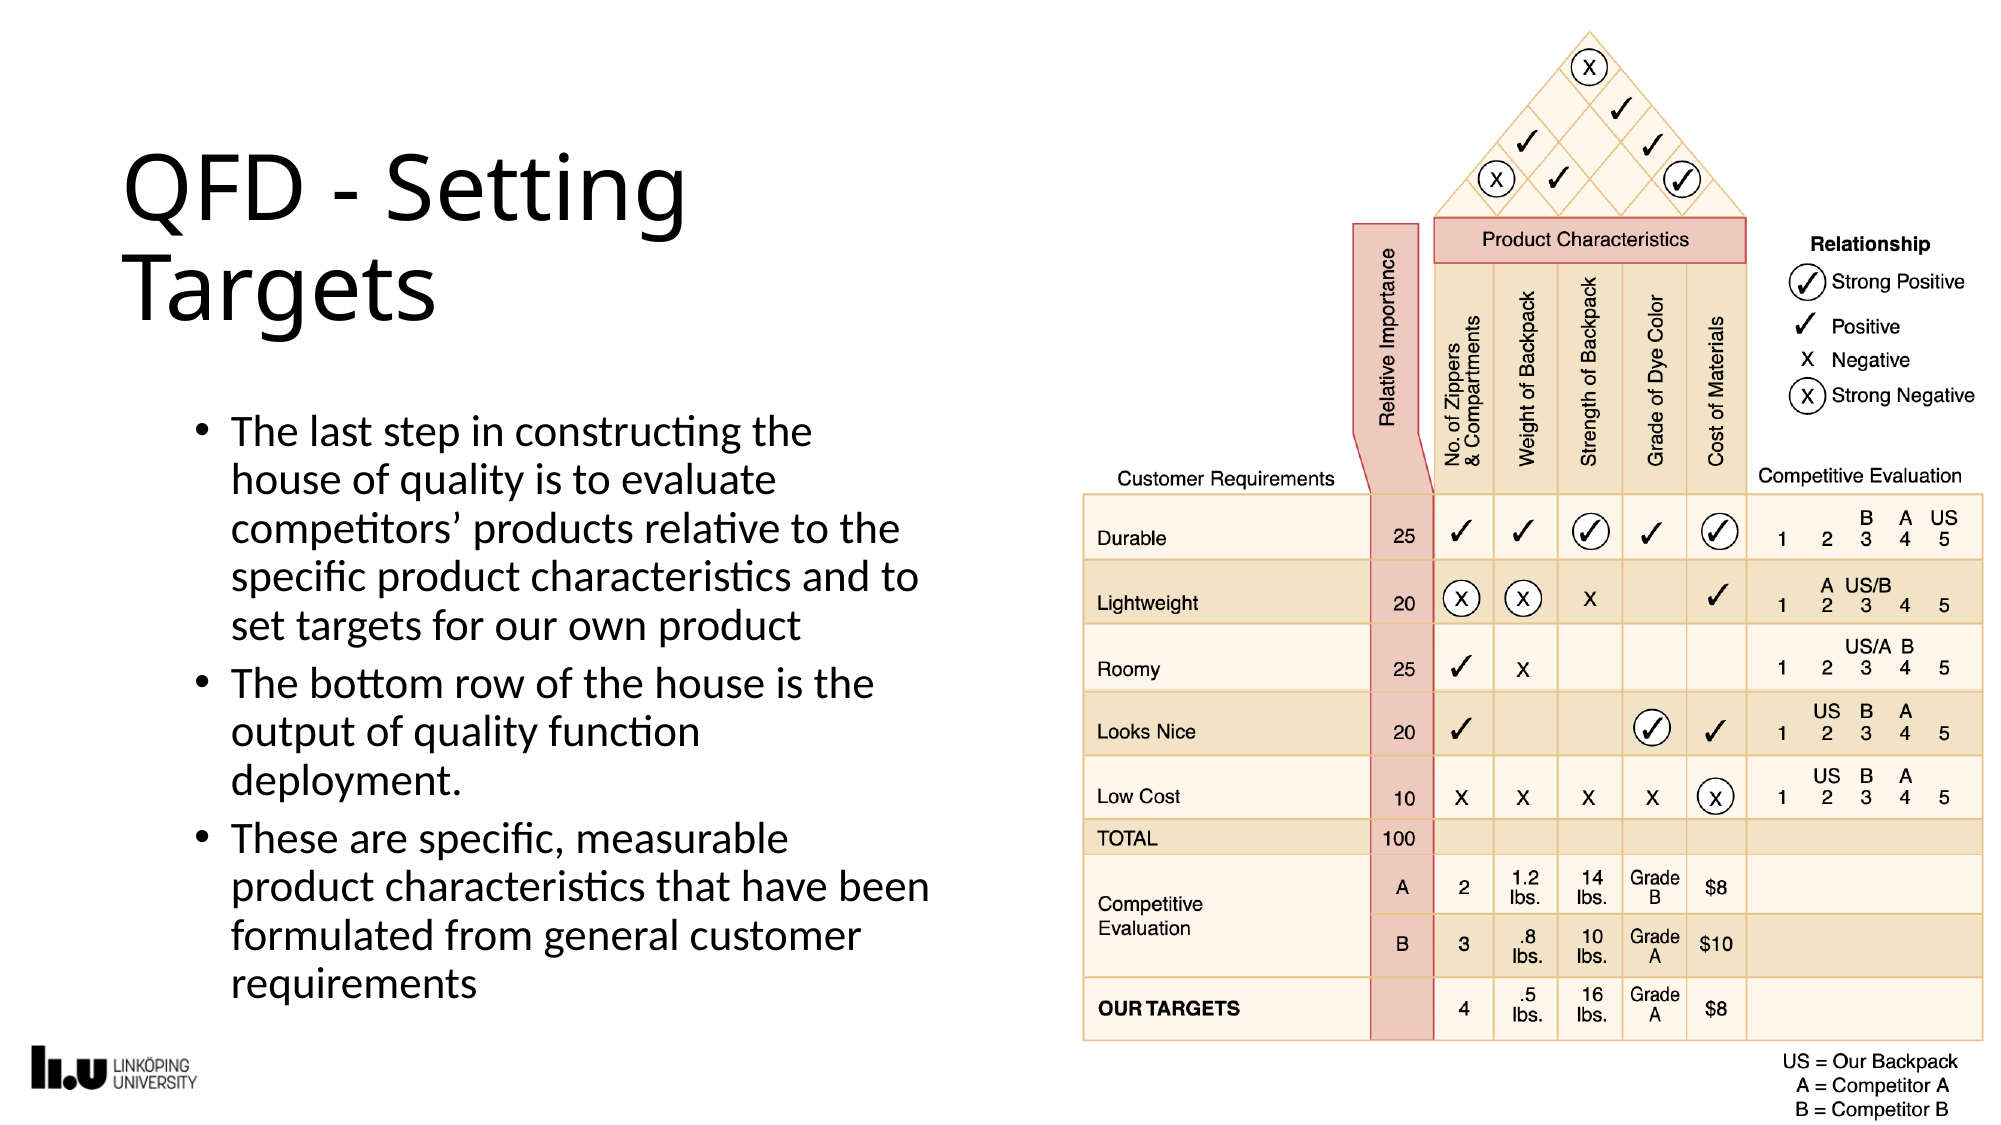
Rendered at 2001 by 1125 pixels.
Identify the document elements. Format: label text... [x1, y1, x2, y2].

list The last step in constructing the house of quality is to evaluate competitors’ products relative to the specific product characteristics and to set targets for our own product The bottom row of the house is the output of quality function deployment. These are specific, measurable product characteristics that have been formulated from general customer requirements [106, 399, 948, 1021]
picture [19, 1035, 210, 1107]
title QFD - Setting Targets [106, 103, 948, 379]
picture [1076, 0, 2000, 1125]
